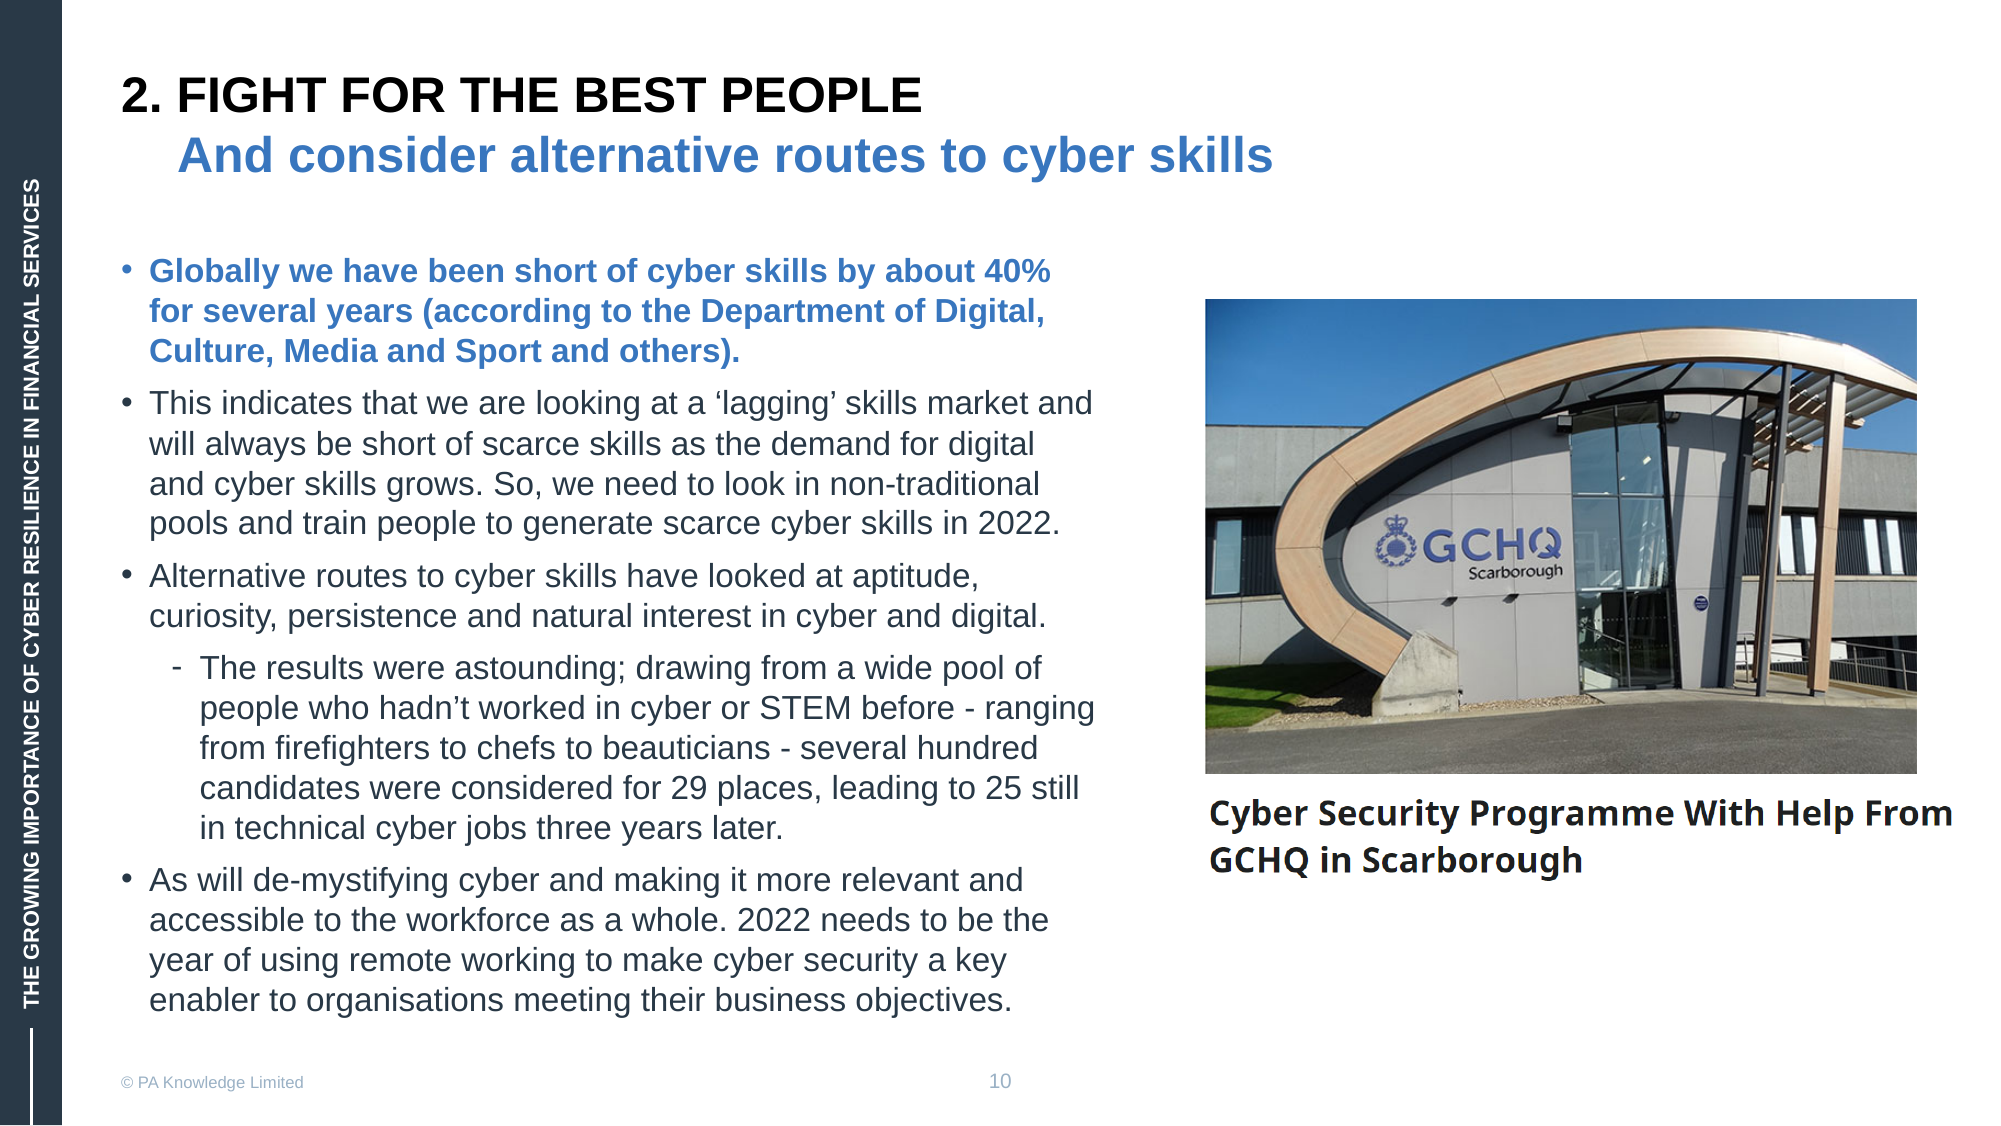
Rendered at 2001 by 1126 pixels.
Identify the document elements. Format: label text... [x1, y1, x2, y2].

list Globally we have been short of cyber skills by about 40% for several years (according to the Department of Digital, Culture, Media and Sport and others). This indicates that we are looking at a ‘lagging’ skills market and will always be short of scarce skills as the demand for digital and cyber skills grows. So, we need to look in non-traditional pools and train people to generate scarce cyber skills in 2022. Alternative routes to cyber skills have looked at aptitude, curiosity, persistence and natural interest in cyber and digital. The results were astounding; drawing from a wide pool of people who hadn’t worked in cyber or STEM before - ranging from firefighters to chefs to beauticians - several hundred candidates were considered for 29 places, leading to 25 still in technical cyber jobs three years later. As will de-mystifying cyber and making it more relevant and accessible to the workforce as a whole. 2022 needs to be the year of using remote working to make cyber security a key enabler to organisations meeting their business objectives. [121, 249, 1117, 1012]
title 2. FIGHT FOR THE BEST PEOPLE And consider alternative routes to cyber skills [121, 77, 1583, 183]
picture [1205, 793, 1963, 883]
picture [1205, 299, 1917, 774]
